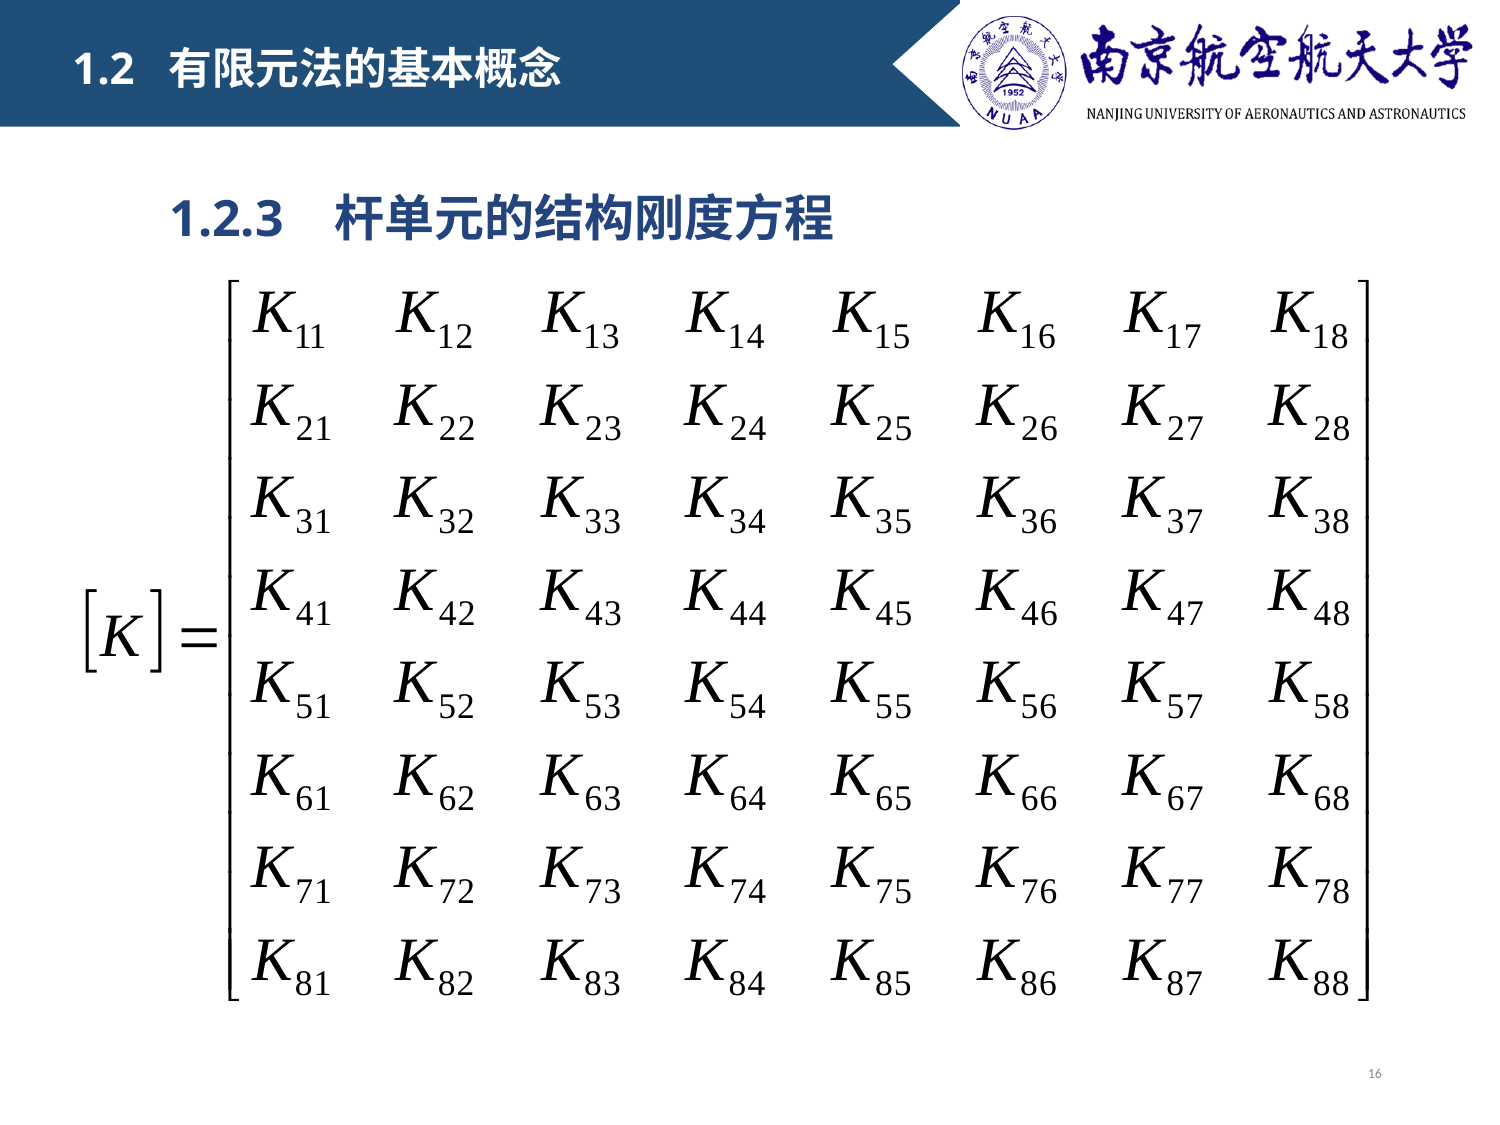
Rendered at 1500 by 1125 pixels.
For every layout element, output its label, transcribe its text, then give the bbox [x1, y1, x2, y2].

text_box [74, 265, 1397, 1015]
text_box 1.2.3 杆单元的结构刚度方程 [20, 167, 1485, 266]
text_box 1.2 有限元法的基本概念 [57, 39, 1333, 115]
picture [960, 0, 1475, 134]
slide_number 16 [1059, 1042, 1397, 1103]
